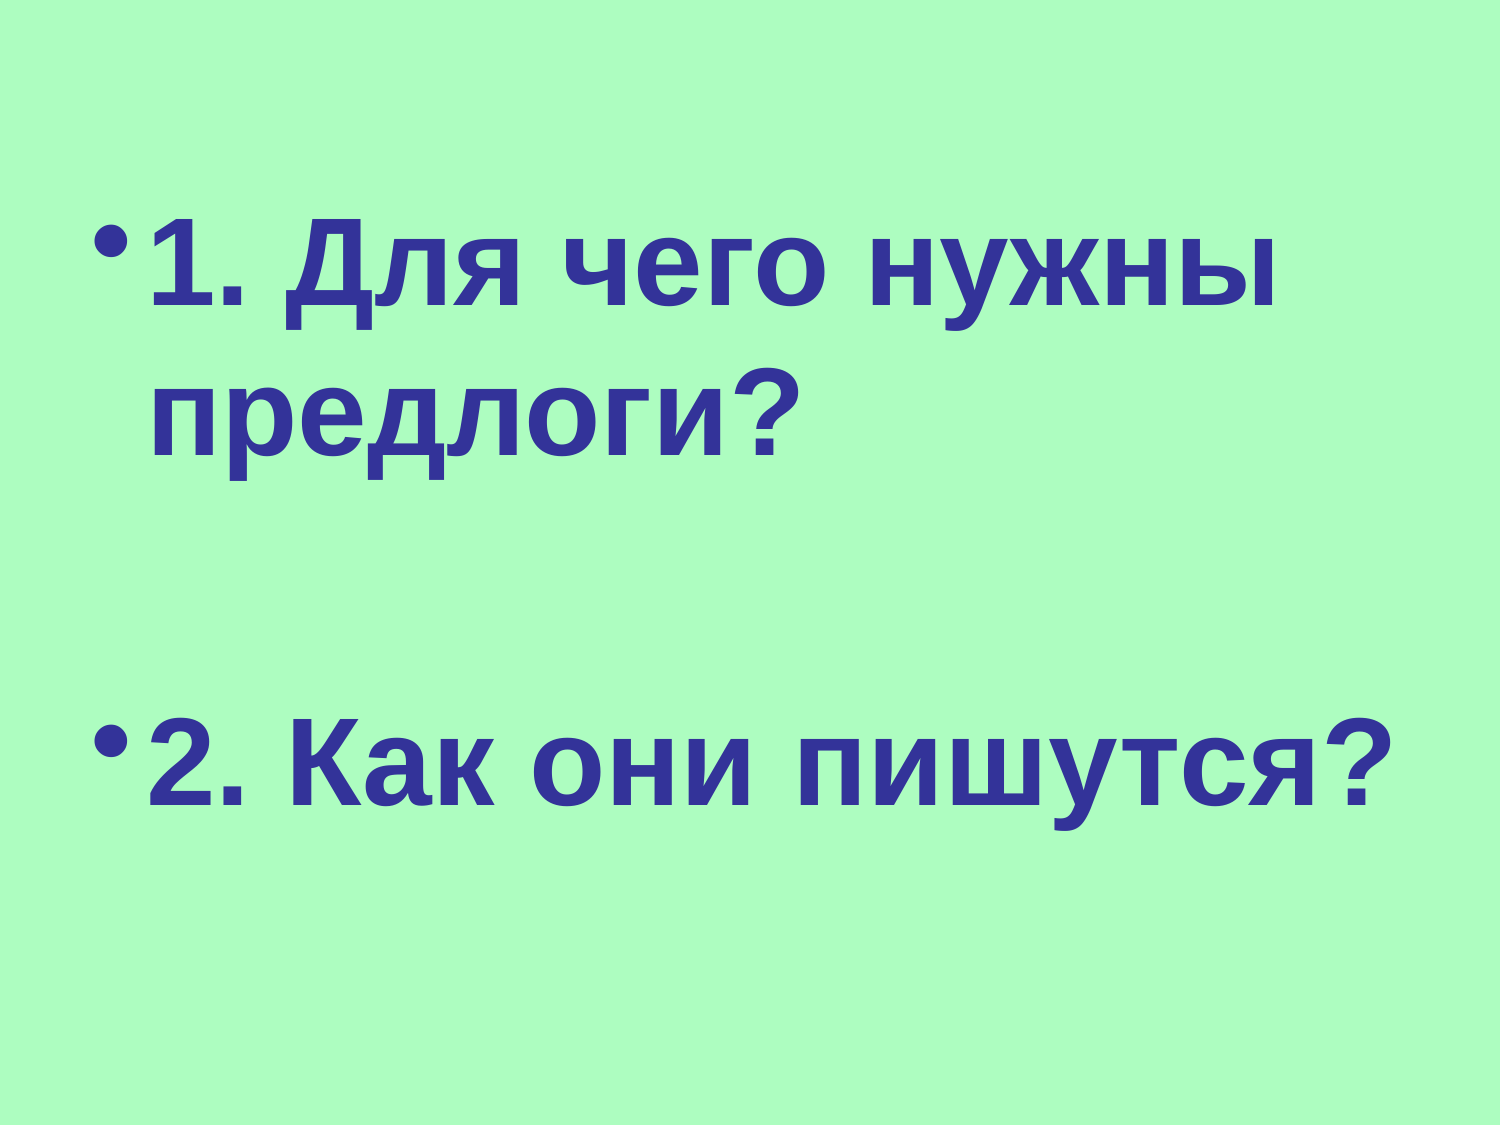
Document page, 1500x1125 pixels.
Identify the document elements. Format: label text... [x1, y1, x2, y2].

list 1. Для чего нужны предлоги? 2. Как они пишутся? [75, 172, 1425, 1005]
